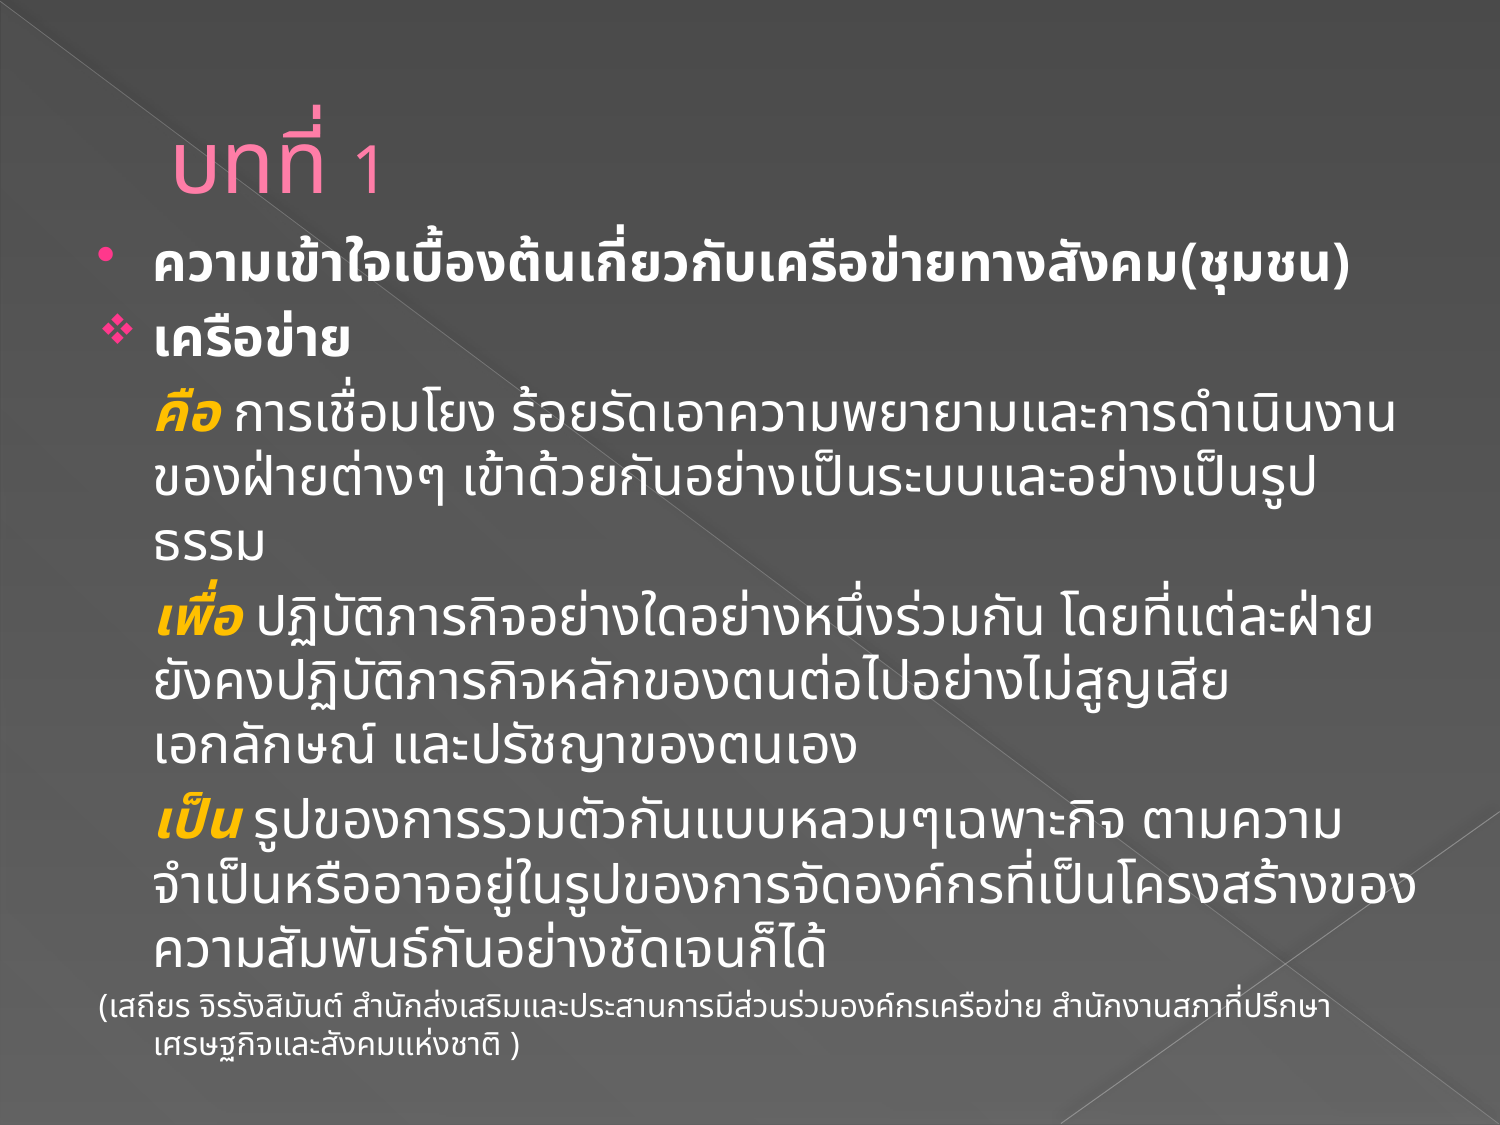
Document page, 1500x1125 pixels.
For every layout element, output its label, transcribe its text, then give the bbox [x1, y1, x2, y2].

title บทที่ 1 [75, 43, 1425, 219]
list ความเข้าใจเบื้องต้นเกี่ยวกับเครือข่ายทางสังคม(ชุมชน) เครือข่าย คือ การเชื่อมโยง ร้อยรัดเอาความพยายามและการดำเนินงานของฝ่ายต่างๆ เข้าด้วยกันอย่างเป็นระบบและอย่างเป็นรูปธรรม เพื่อ ปฏิบัติภารกิจอย่างใดอย่างหนึ่งร่วมกัน โดยที่แต่ละฝ่ายยังคงปฏิบัติภารกิจหลักของตนต่อไปอย่างไม่สูญเสียเอกลักษณ์ และปรัชญาของตนเอง เป็น รูปของการรวมตัวกันแบบหลวมๆเฉพาะกิจ ตามความจำเป็นหรืออาจอยู่ในรูปของการจัดองค์กรที่เป็นโครงสร้างของความสัมพันธ์กันอย่างชัดเจนก็ได้ (เสถียร จิรรังสิมันต์ สำนักส่งเสริมและประสานการมีส่วนร่วมองค์กรเครือข่าย สำนักงานสภาที่ปรึกษาเศรษฐกิจและสังคมแห่งชาติ ) [75, 219, 1447, 1071]
